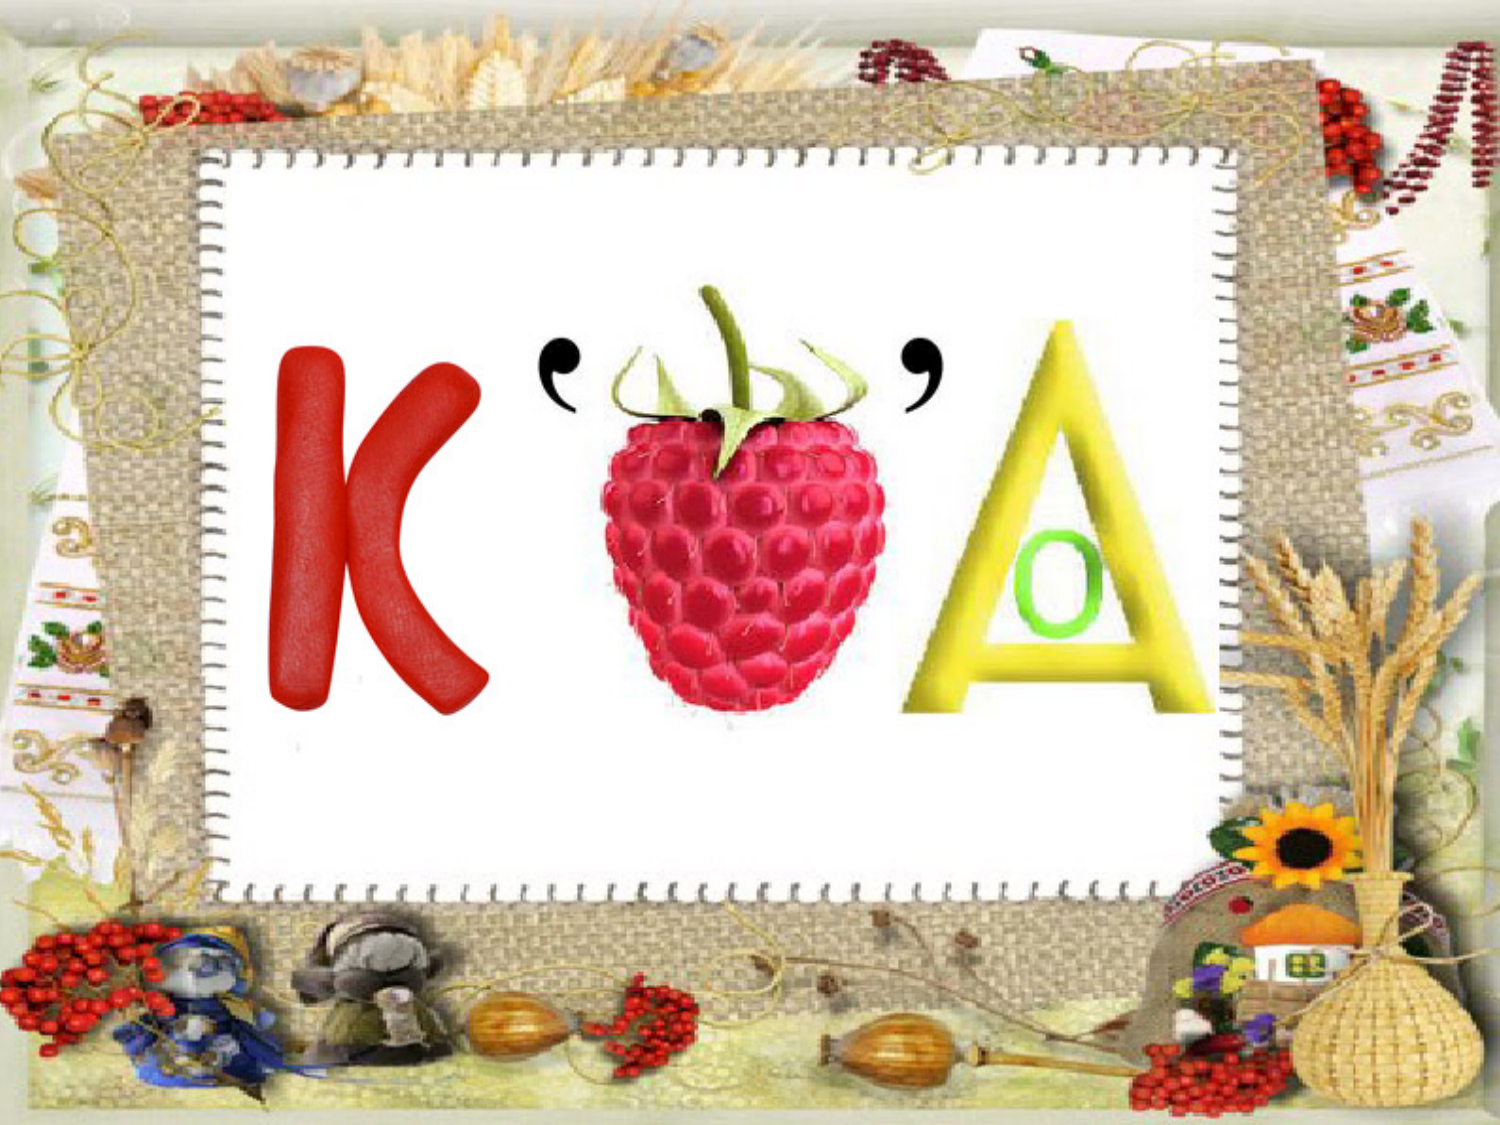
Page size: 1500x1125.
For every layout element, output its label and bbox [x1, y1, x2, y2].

list [0, 0, 1500, 1125]
